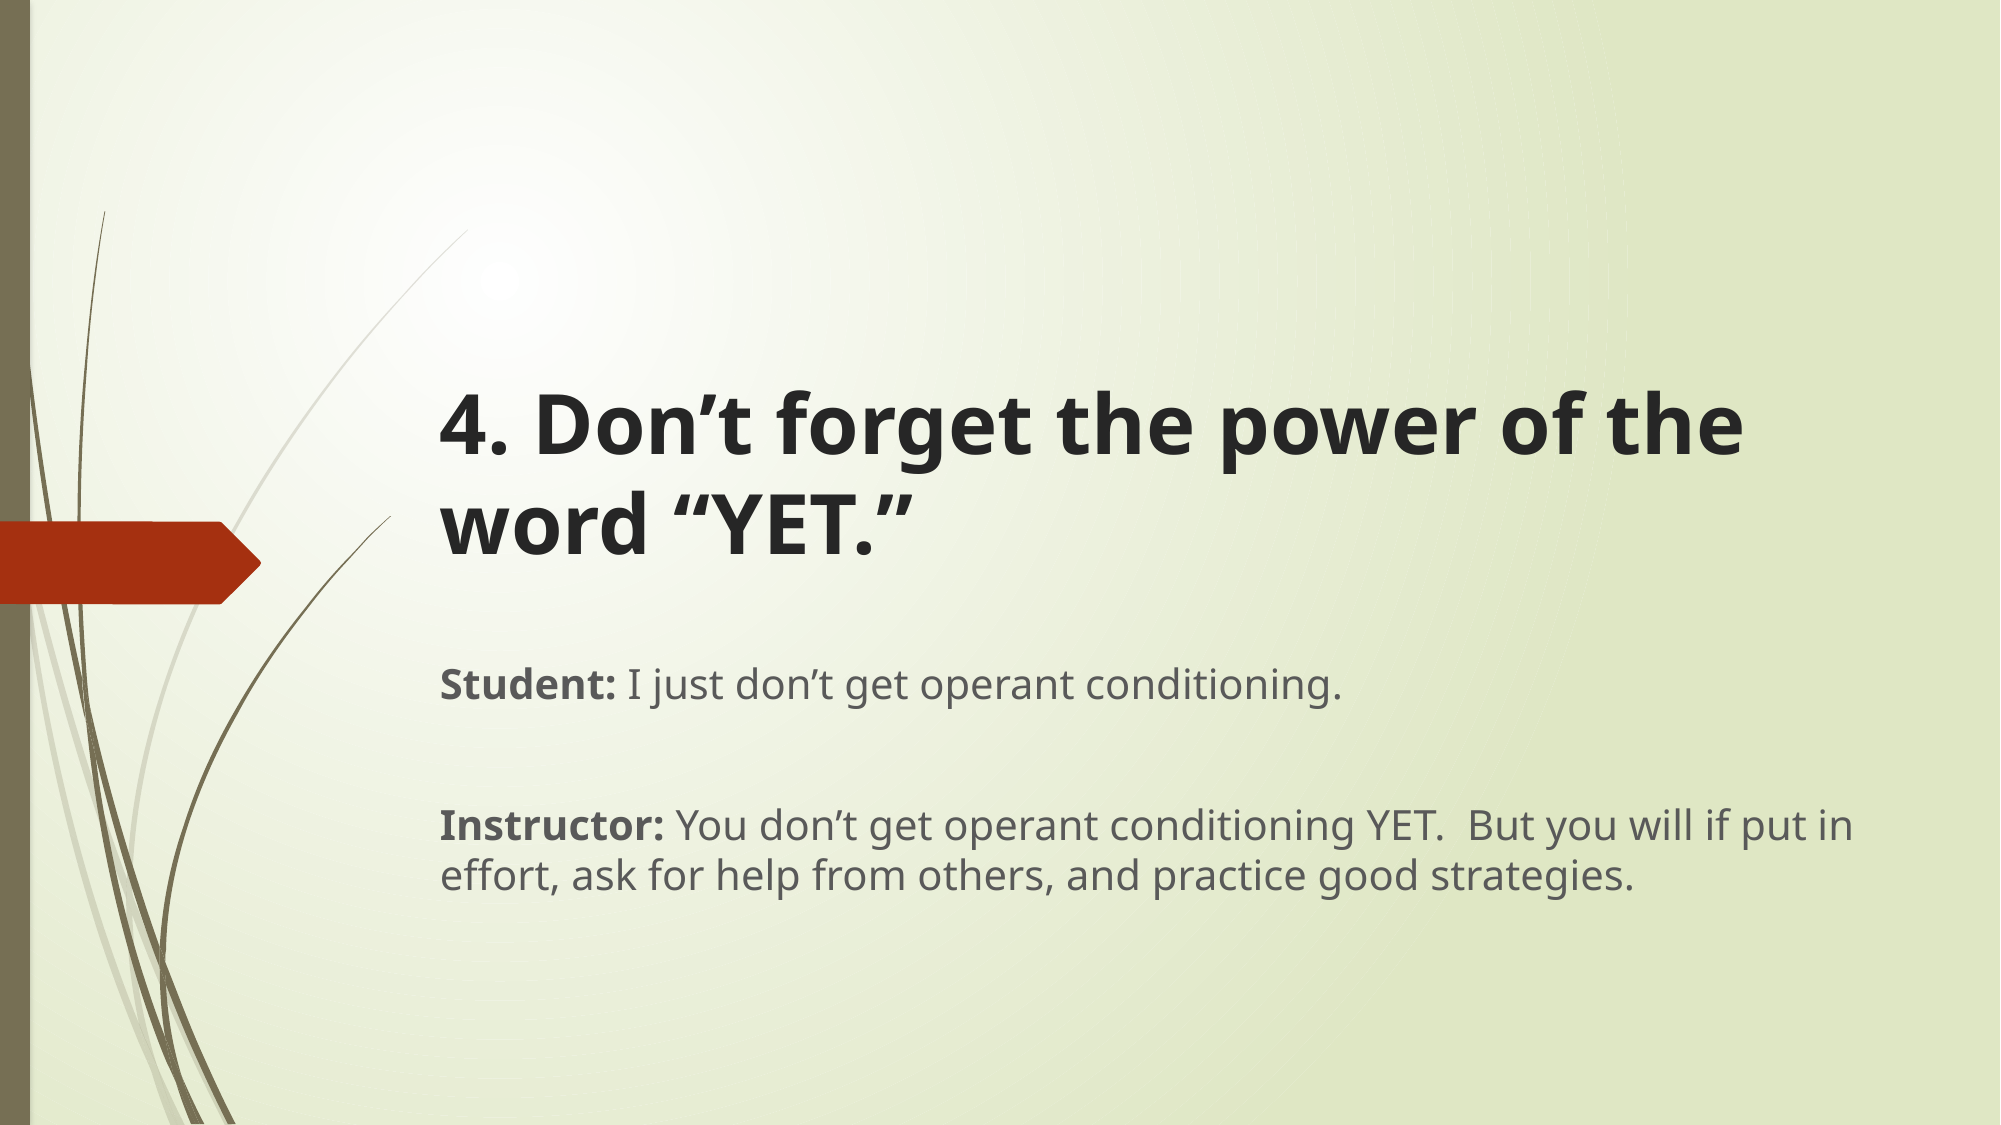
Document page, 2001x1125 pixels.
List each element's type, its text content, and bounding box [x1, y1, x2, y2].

list Student: I just don’t get operant conditioning. Instructor: You don’t get operant conditioning YET. But you will if put in effort, ask for help from others, and practice good strategies. [424, 579, 1888, 1033]
title 4. Don’t forget the power of the word “YET.” [424, 337, 1888, 579]
